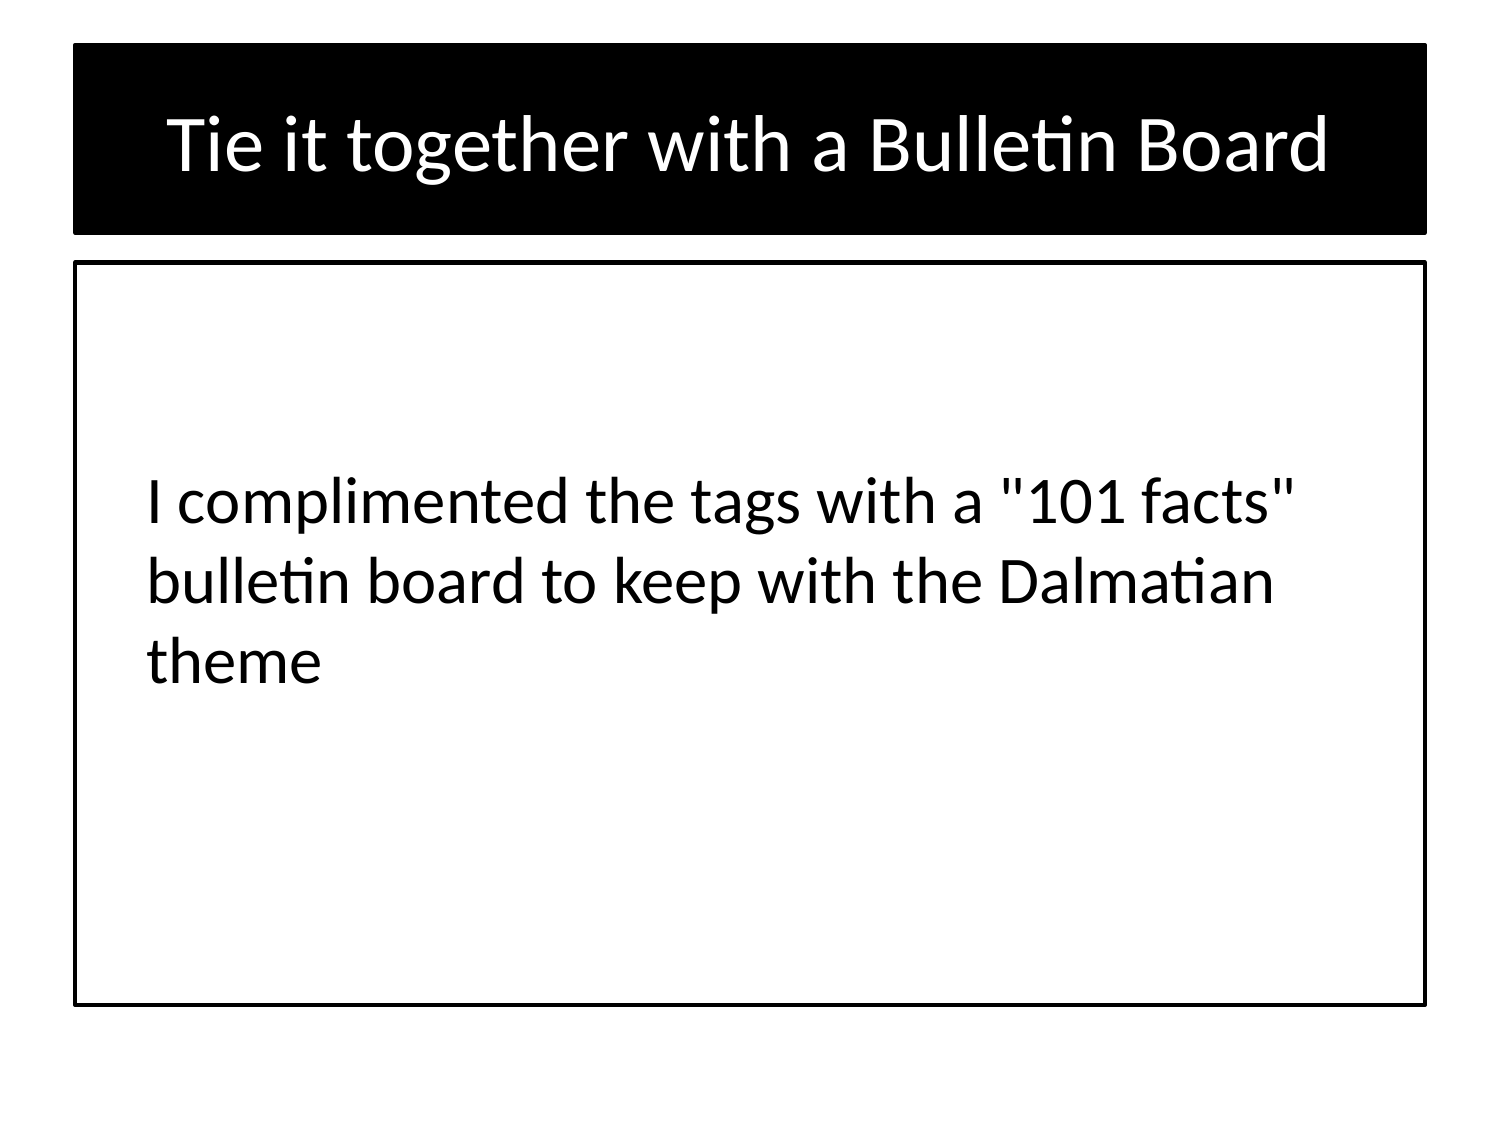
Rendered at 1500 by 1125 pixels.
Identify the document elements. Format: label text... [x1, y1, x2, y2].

title Tie it together with a Bulletin Board [73, 43, 1427, 235]
list I complimented the tags with a "101 facts" bulletin board to keep with the Dalmatian theme [73, 260, 1427, 1007]
